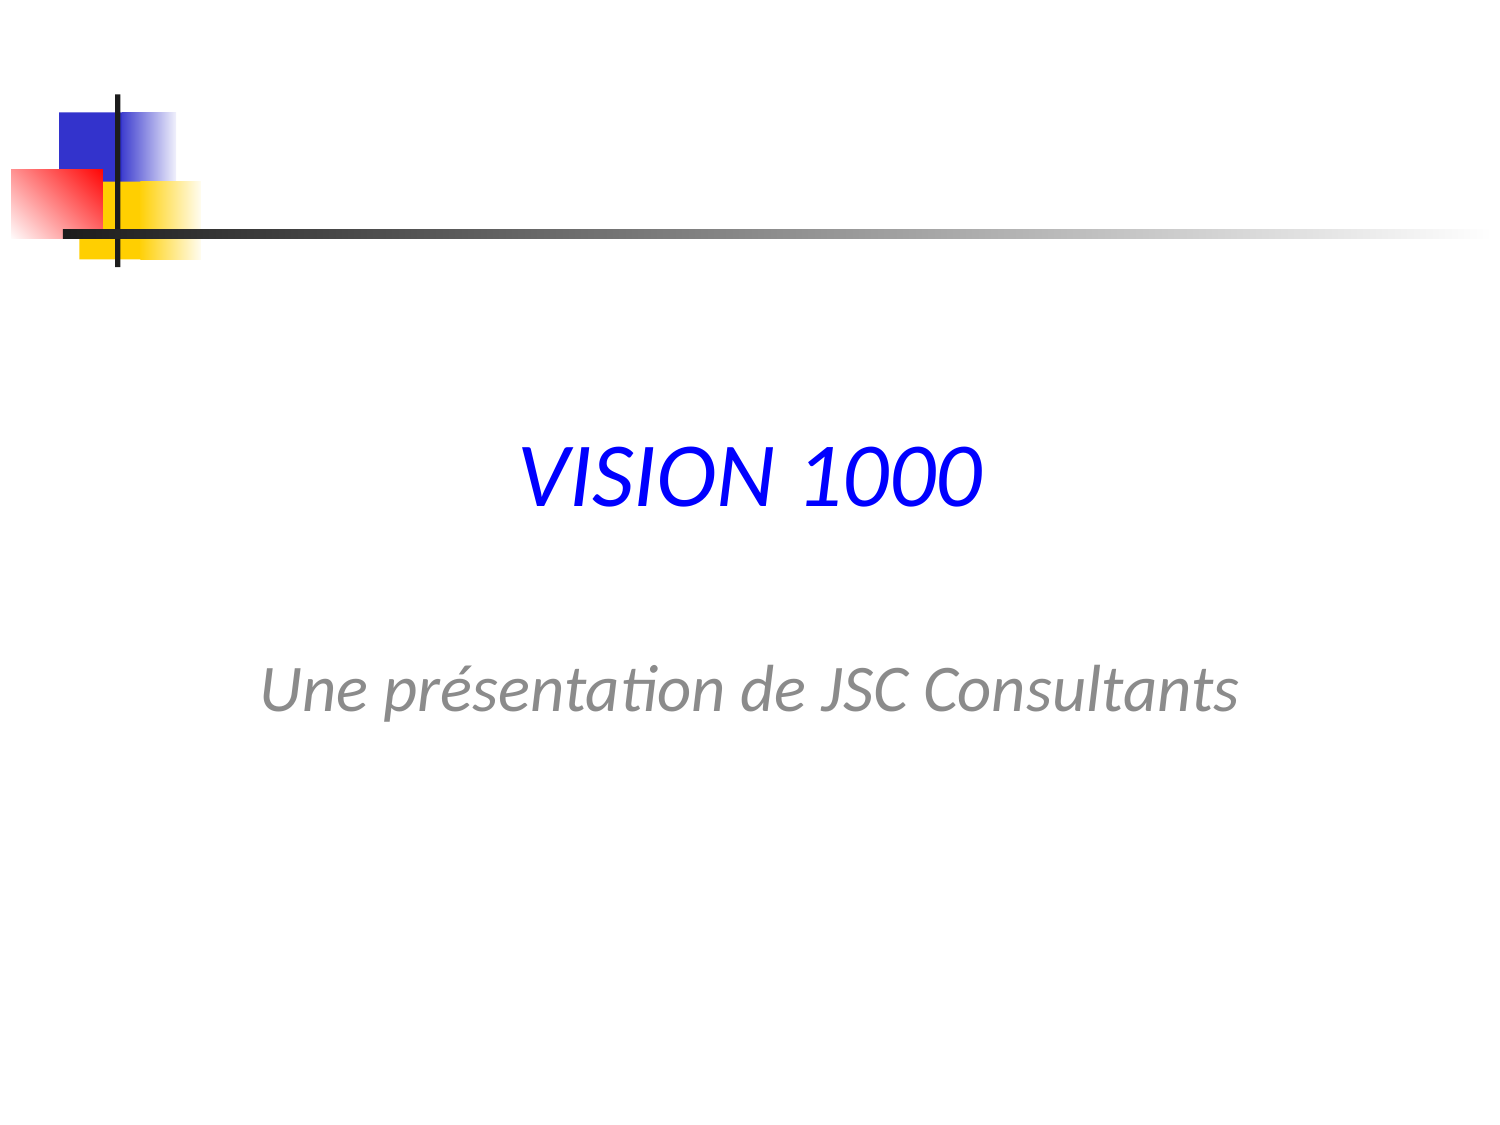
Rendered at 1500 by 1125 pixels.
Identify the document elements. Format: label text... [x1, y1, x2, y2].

subtitle Une présentation de JSC Consultants [225, 637, 1275, 925]
title VISION 1000 [112, 349, 1388, 591]
